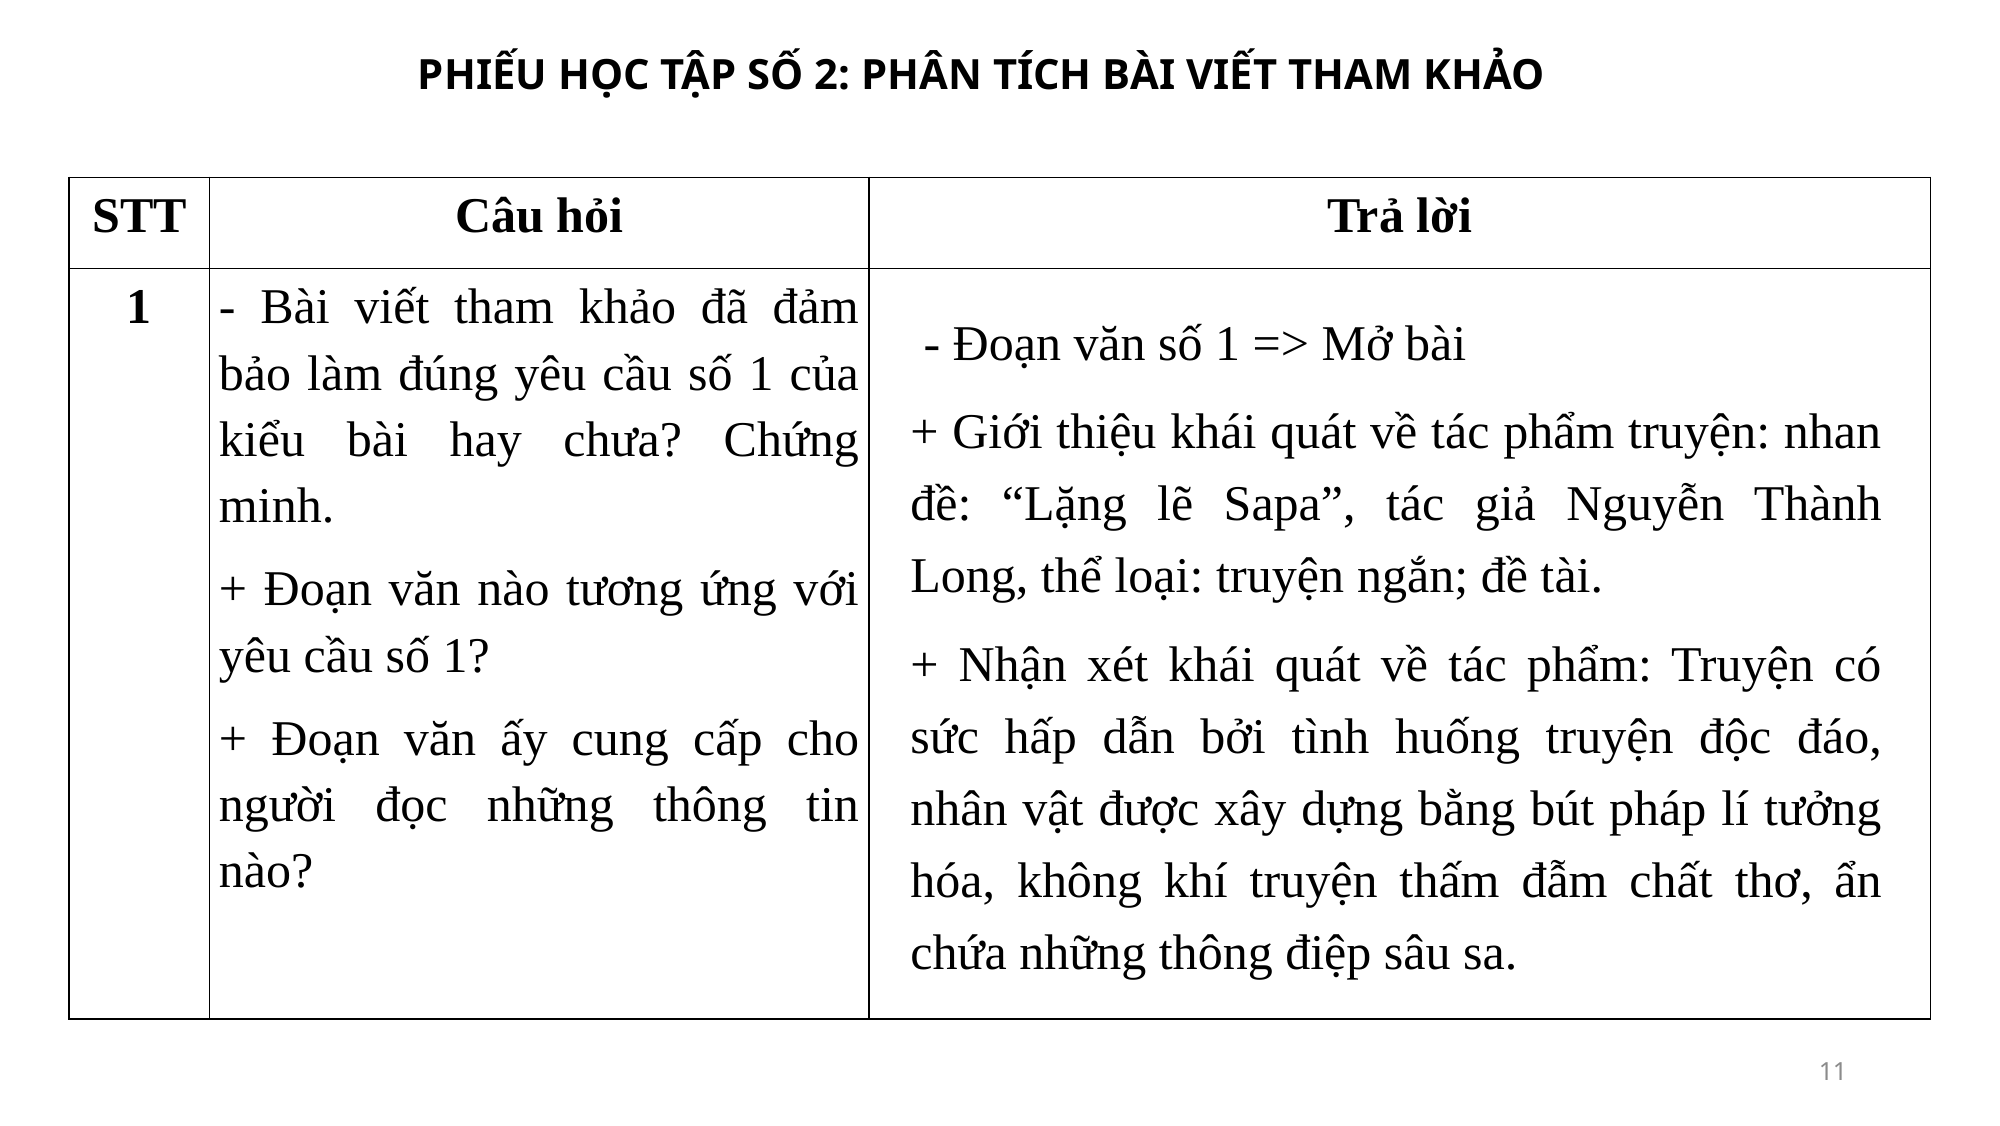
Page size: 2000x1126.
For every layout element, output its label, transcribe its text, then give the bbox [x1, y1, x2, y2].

table_header Câu hỏi [210, 178, 868, 268]
text_box - Đoạn văn số 1 => Mở bài + Giới thiệu khái quát về tác phẩm truyện: nhan đề: “Lặng lẽ Sapa”, tác giả Nguyễn Thành Long, thể loại: truyện ngắn; đề tài. + Nhận xét khái quát về tác phẩm: Truyện có sức hấp dẫn bởi tình huống truyện độc đáo, nhân vật được xây dựng bằng bút pháp lí tưởng hóa, không khí truyện thấm đẫm chất thơ, ẩn chứa những thông điệp sâu sa. [895, 290, 1898, 1049]
table_cell [870, 269, 1930, 1018]
text_box PHIẾU HỌC TẬP SỐ 2: PHÂN TÍCH BÀI VIẾT THAM KHẢO [374, 40, 1589, 106]
table_header Trả lời [870, 178, 1930, 268]
slide_number 11 [1412, 1049, 1863, 1103]
table_header STT [70, 178, 209, 268]
table_cell 1 [70, 269, 209, 1018]
table_cell - Bài viết tham khảo đã đảm bảo làm đúng yêu cầu số 1 của kiểu bài hay chưa? Chứng minh. + Đoạn văn nào tương ứng với yêu cầu số 1? + Đoạn văn ấy cung cấp cho người đọc những thông tin nào? [210, 269, 868, 1018]
